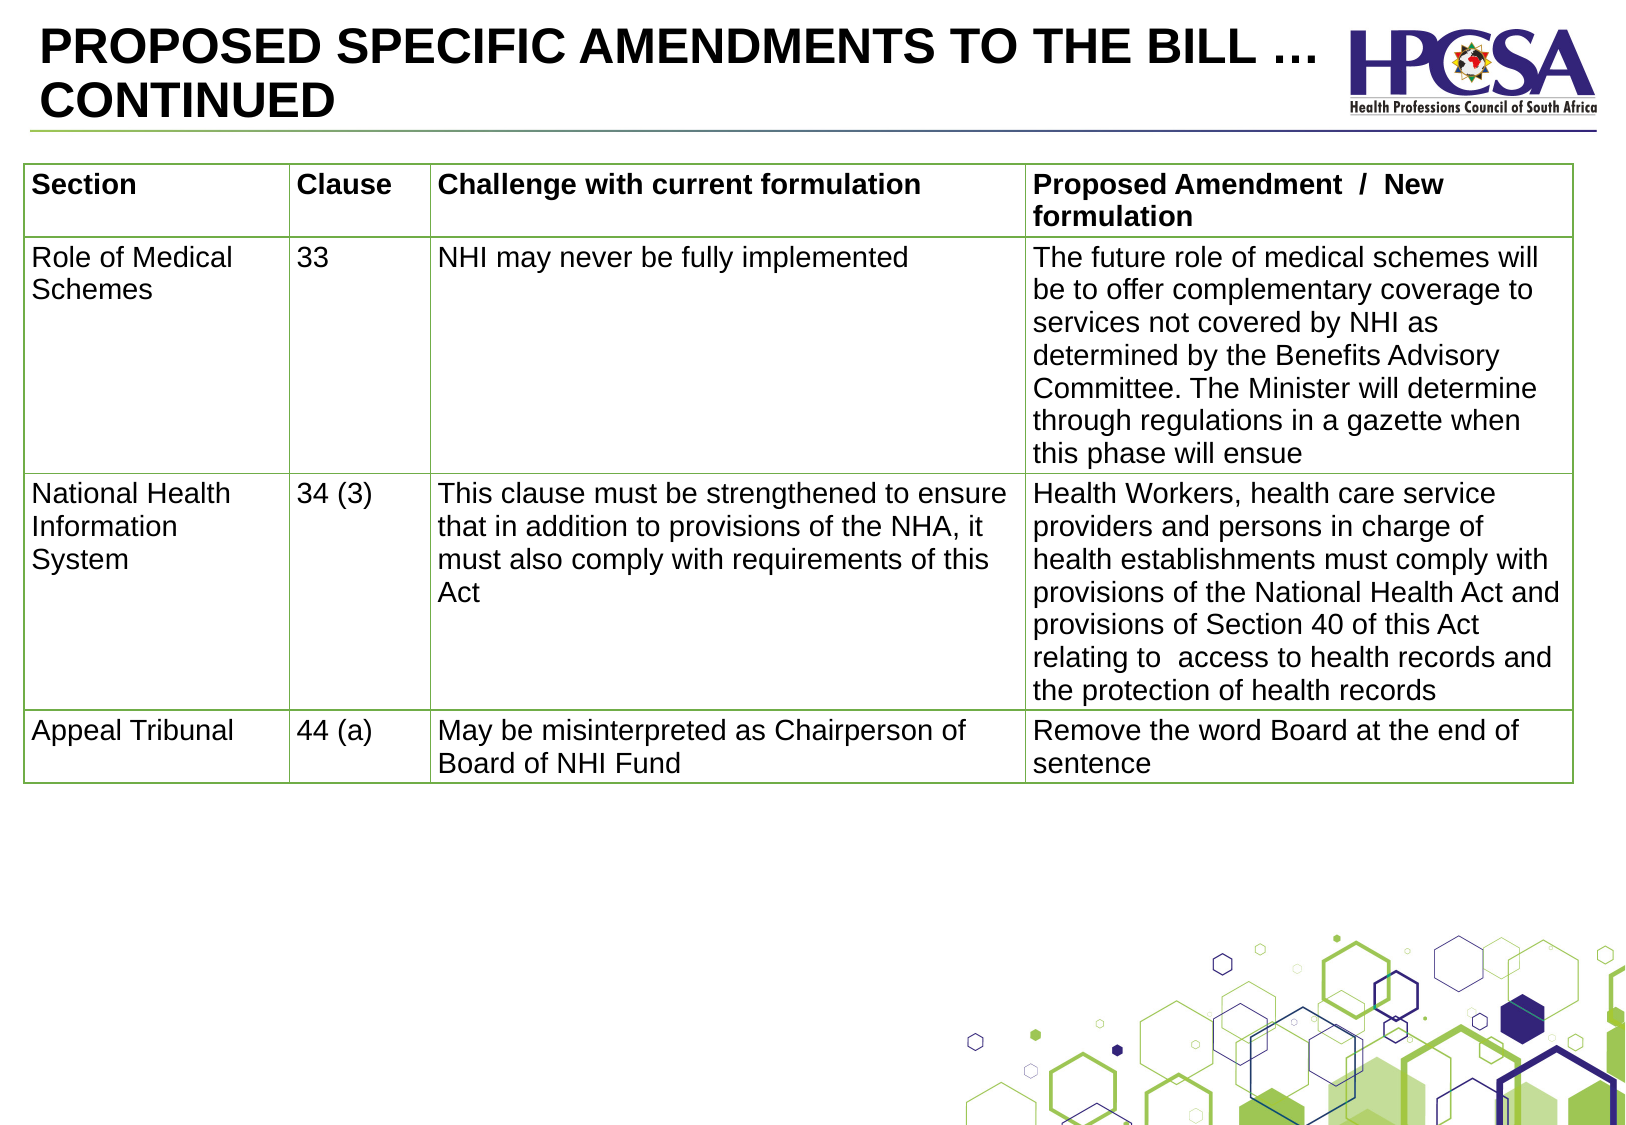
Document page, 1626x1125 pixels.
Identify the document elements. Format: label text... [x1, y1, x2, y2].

table_header Section [25, 165, 289, 236]
table_cell Remove the word Board at the end of sentence [1026, 711, 1572, 782]
table_cell 34 (3) [290, 474, 430, 709]
table_cell 33 [290, 238, 430, 473]
table_cell Role of Medical Schemes [25, 238, 289, 473]
table_cell Appeal Tribunal [25, 711, 289, 782]
table_cell 44 (a) [290, 711, 430, 782]
table_header Proposed Amendment / New formulation [1026, 165, 1572, 236]
table_cell This clause must be strengthened to ensure that in addition to provisions of the NHA, it must also comply with requirements of this Act [431, 474, 1025, 709]
table_cell Health Workers, health care service providers and persons in charge of health establishments must comply with provisions of the National Health Act and provisions of Section 40 of this Act relating to access to health records and the protection of health records [1026, 474, 1572, 709]
table_cell The future role of medical schemes will be to offer complementary coverage to services not covered by NHI as determined by the Benefits Advisory Committee. The Minister will determine through regulations in a gazette when this phase will ensue [1026, 238, 1572, 473]
table_cell National Health Information System [25, 474, 289, 709]
picture [0, 0, 1626, 1125]
title PROPOSED SPECIFIC AMENDMENTS TO THE BILL …CONTINUED [24, 19, 1426, 163]
table_header Challenge with current formulation [431, 165, 1025, 236]
table_cell May be misinterpreted as Chairperson of Board of NHI Fund [431, 711, 1025, 782]
table_cell NHI may never be fully implemented [431, 238, 1025, 473]
table_header Clause [290, 165, 430, 236]
